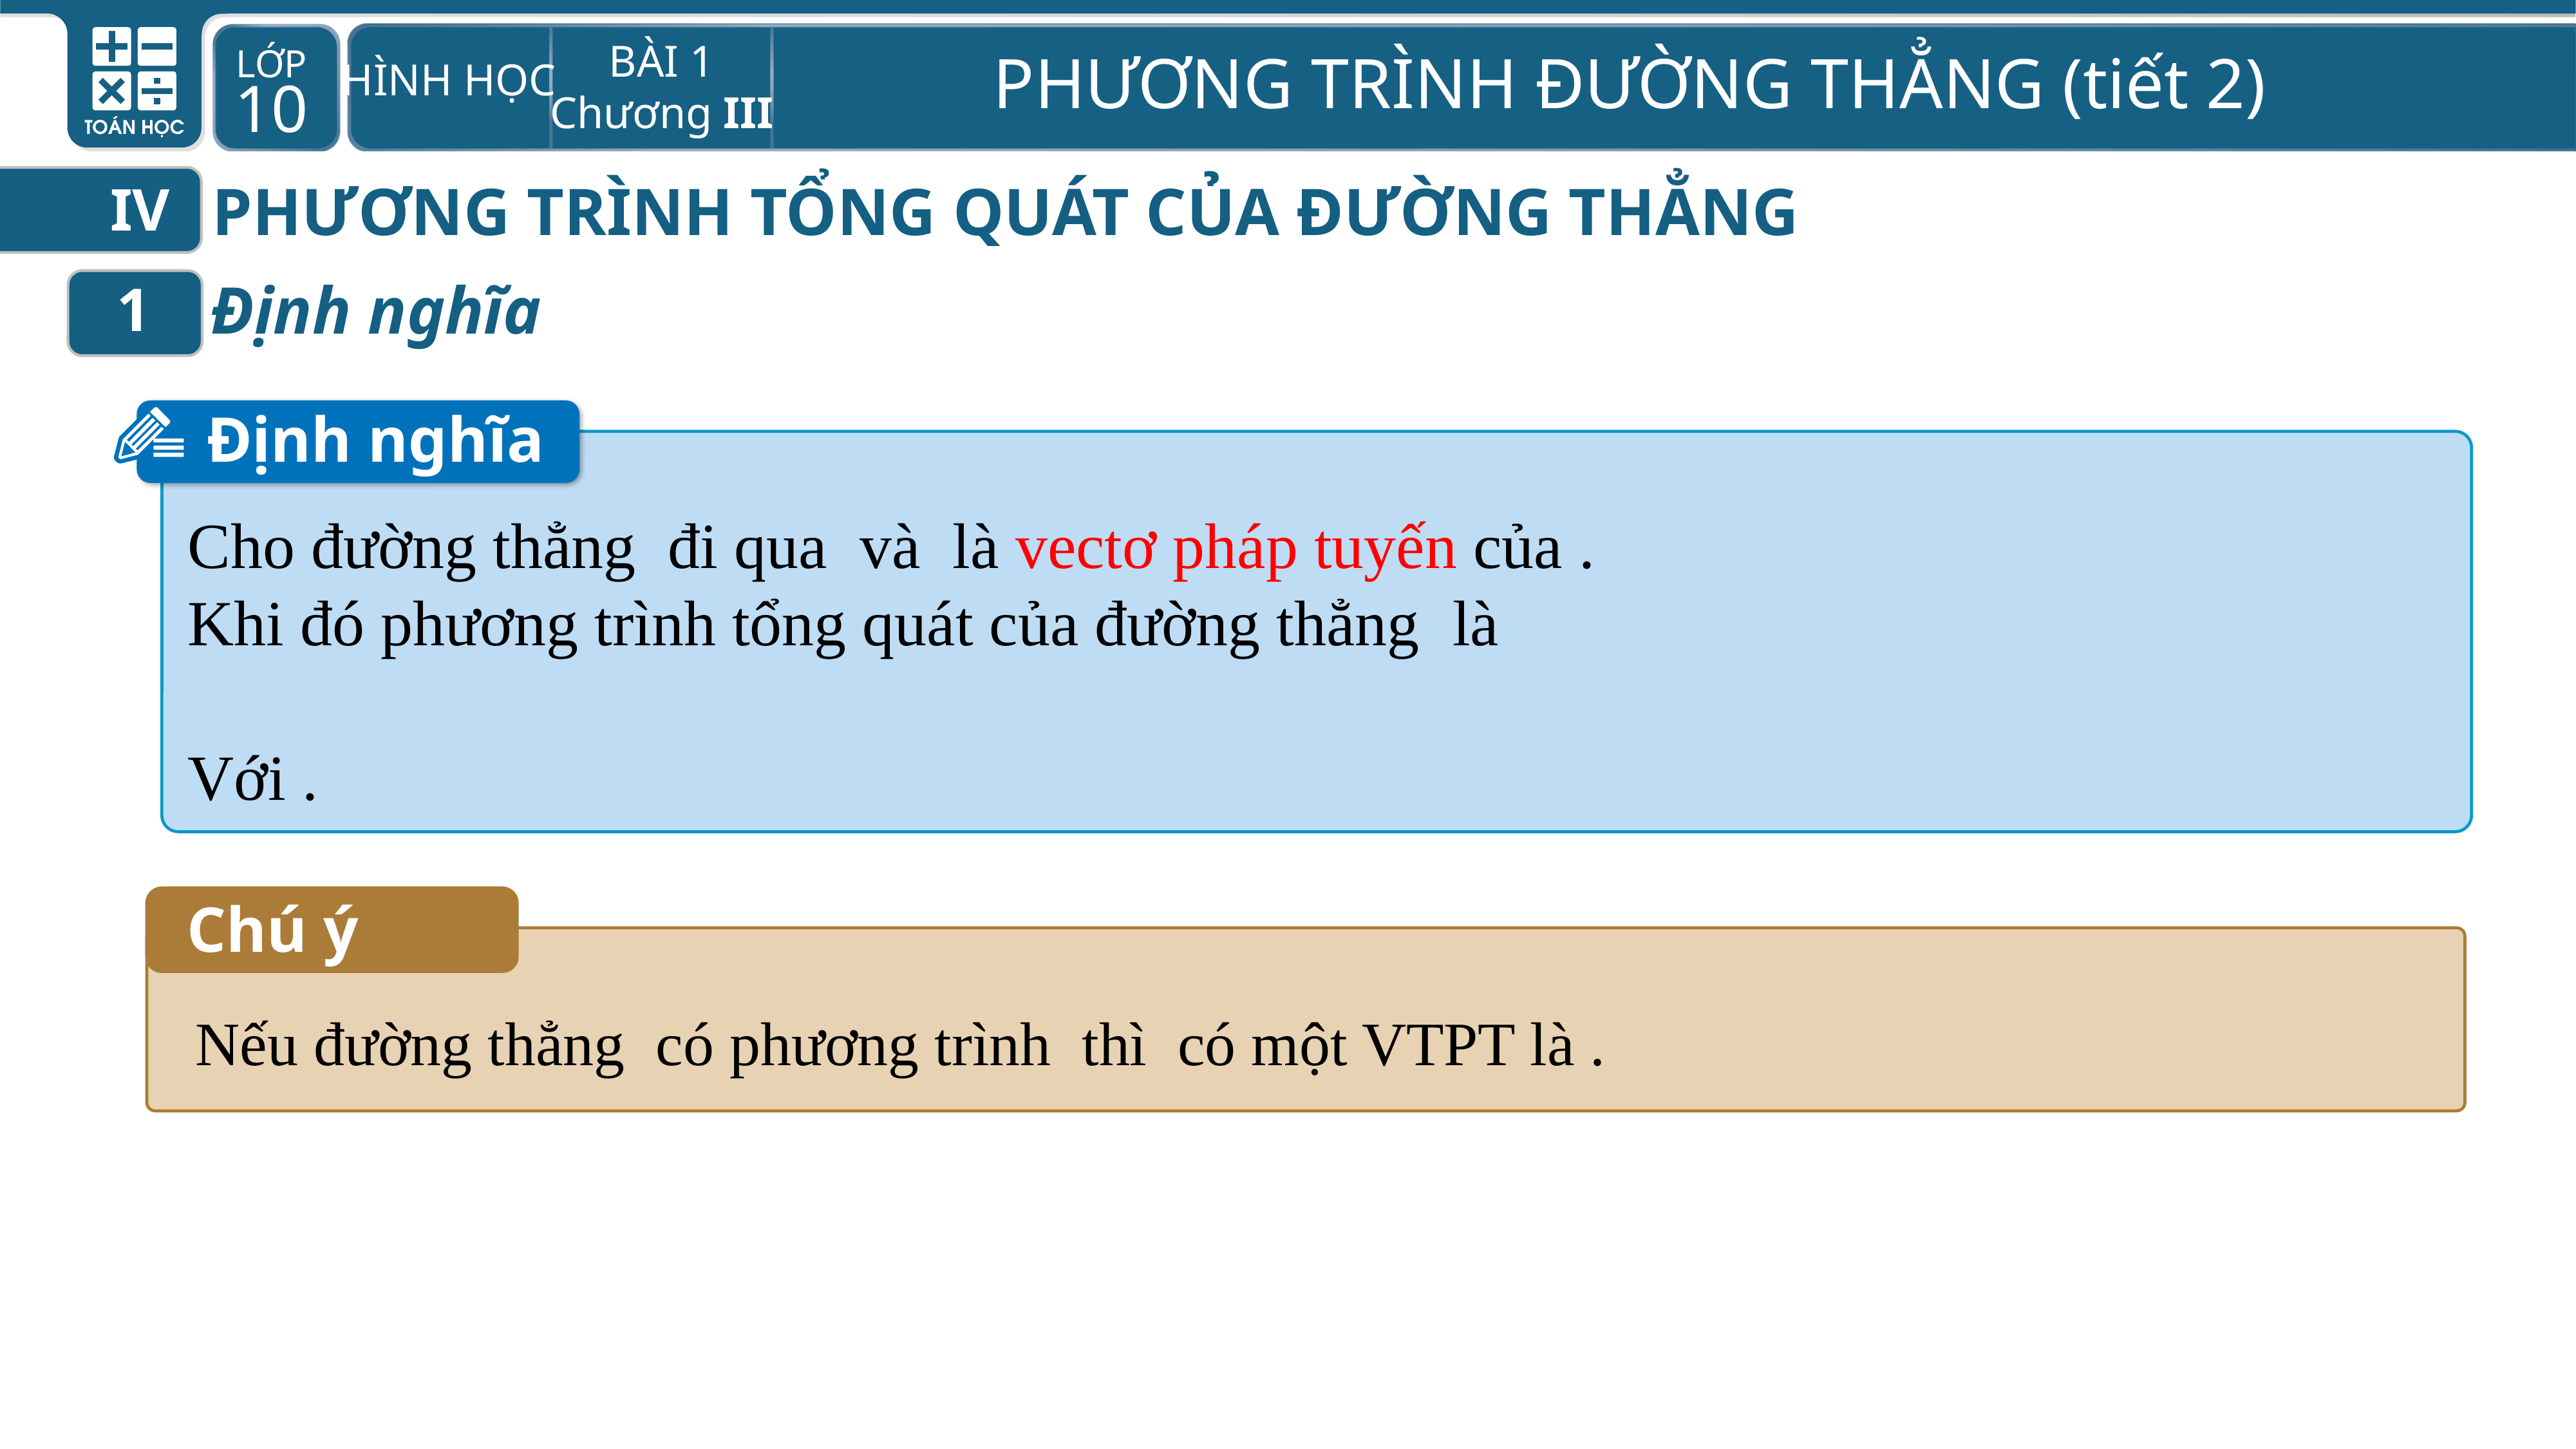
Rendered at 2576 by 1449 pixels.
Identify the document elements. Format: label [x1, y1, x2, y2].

text_box [68, 264, 1151, 356]
text_box [0, 166, 2029, 254]
text_box [113, 395, 2472, 832]
text_box [146, 885, 2465, 1112]
